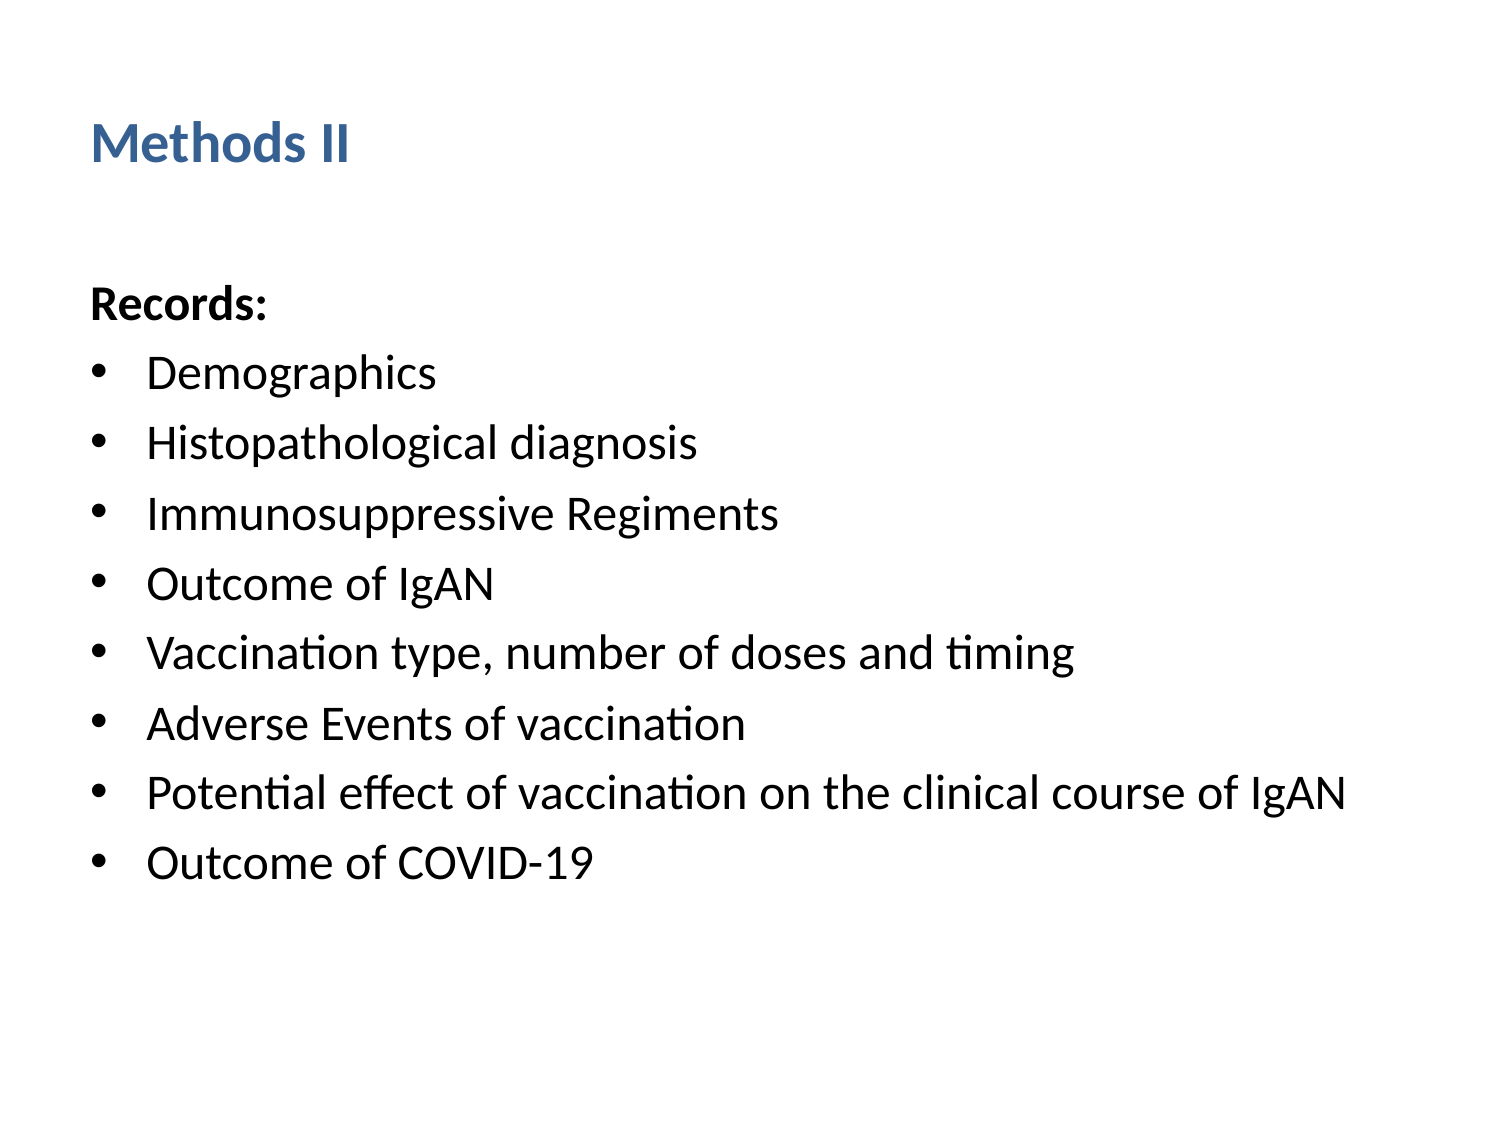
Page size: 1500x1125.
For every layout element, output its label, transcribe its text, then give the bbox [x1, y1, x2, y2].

list Records: Demographics Histopathological diagnosis Immunosuppressive Regiments Outcome of IgAN Vaccination type, number of doses and timing Adverse Events of vaccination Potential effect of vaccination on the clinical course of IgAN Outcome of COVID-19 [75, 262, 1425, 1005]
title Methods II [75, 45, 1425, 233]
